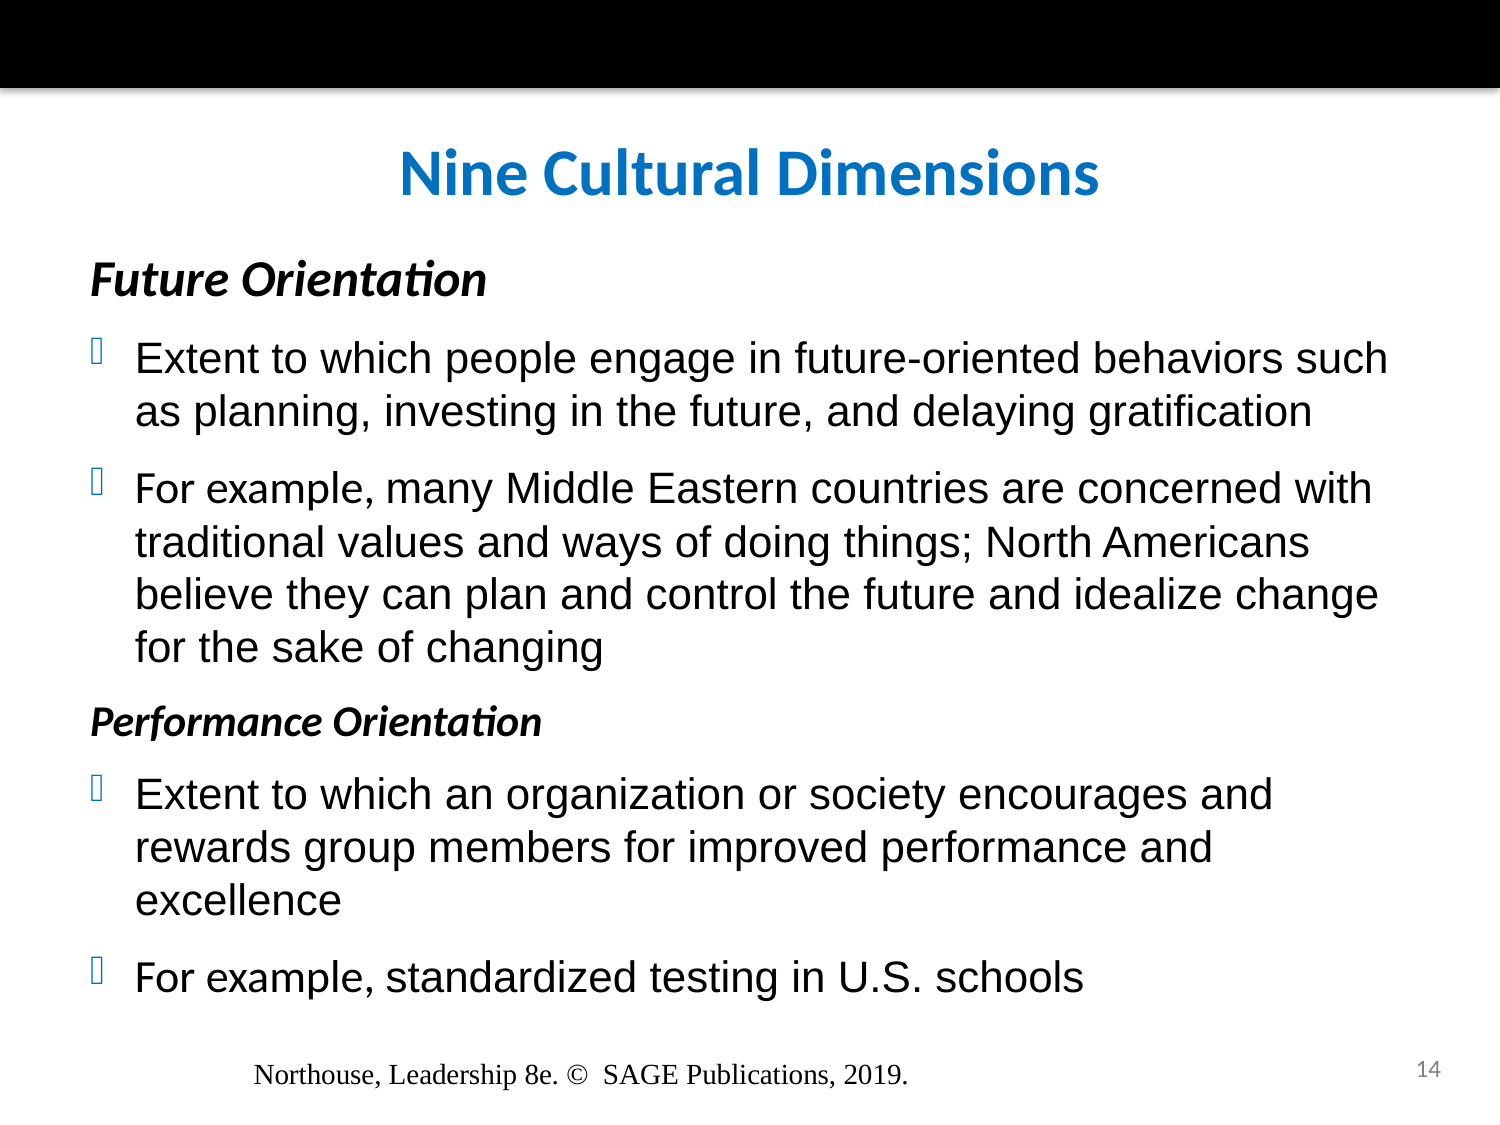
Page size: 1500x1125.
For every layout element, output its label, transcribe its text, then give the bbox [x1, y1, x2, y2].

list Future Orientation Extent to which people engage in future-oriented behaviors such as planning, investing in the future, and delaying gratification For example, many Middle Eastern countries are concerned with traditional values and ways of doing things; North Americans believe they can plan and control the future and idealize change for the sake of changing Performance Orientation Extent to which an organization or society encourages and rewards group members for improved performance and excellence For example, standardized testing in U.S. schools [74, 237, 1426, 1013]
slide_number 14 [1393, 1038, 1457, 1098]
footer Northouse, Leadership 8e. © SAGE Publications, 2019. [75, 1042, 1088, 1103]
title Nine Cultural Dimensions [74, 112, 1426, 226]
